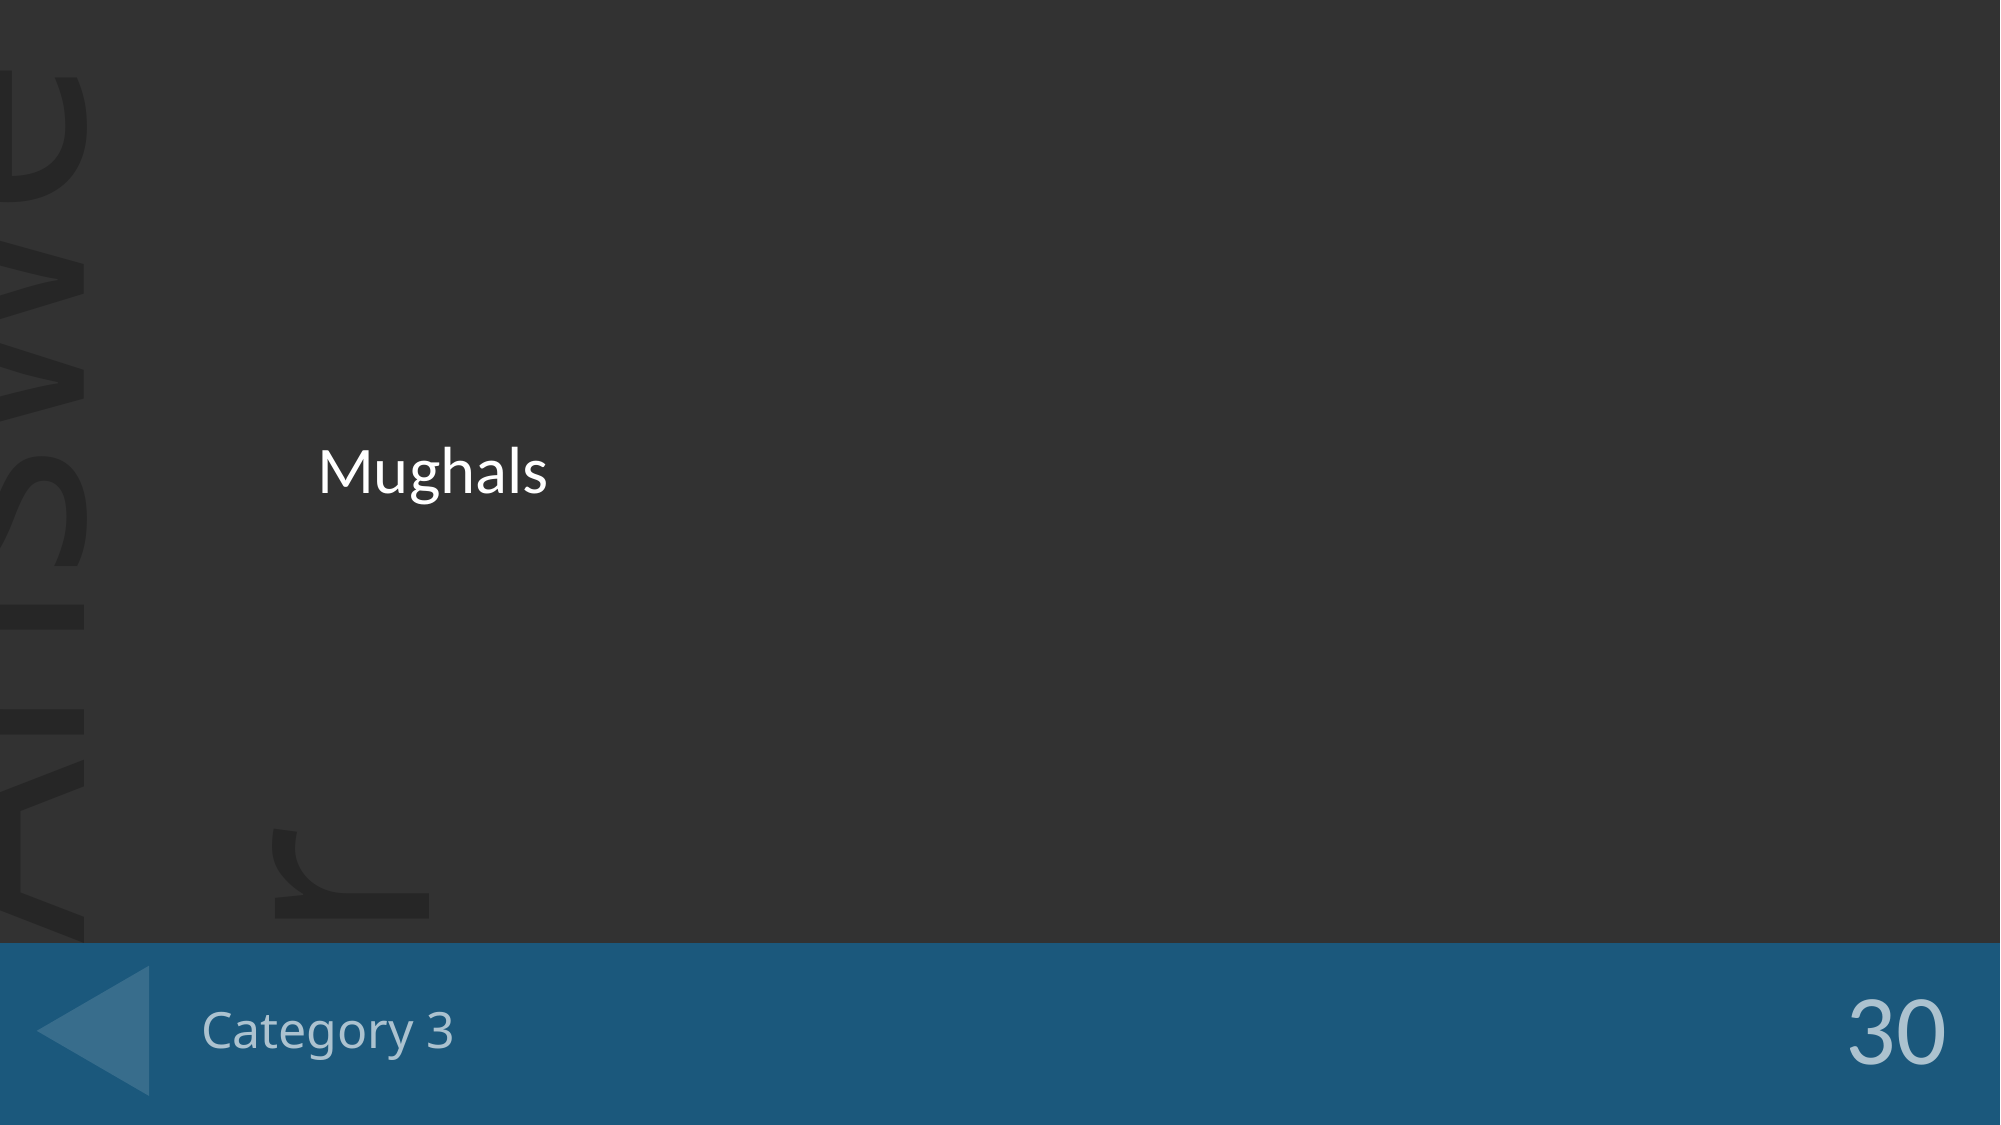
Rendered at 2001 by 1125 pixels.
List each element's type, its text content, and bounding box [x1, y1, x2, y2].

title Category 3 [185, 967, 1494, 1097]
list 30 [1494, 967, 1963, 1097]
list Mughals [302, 307, 1760, 636]
